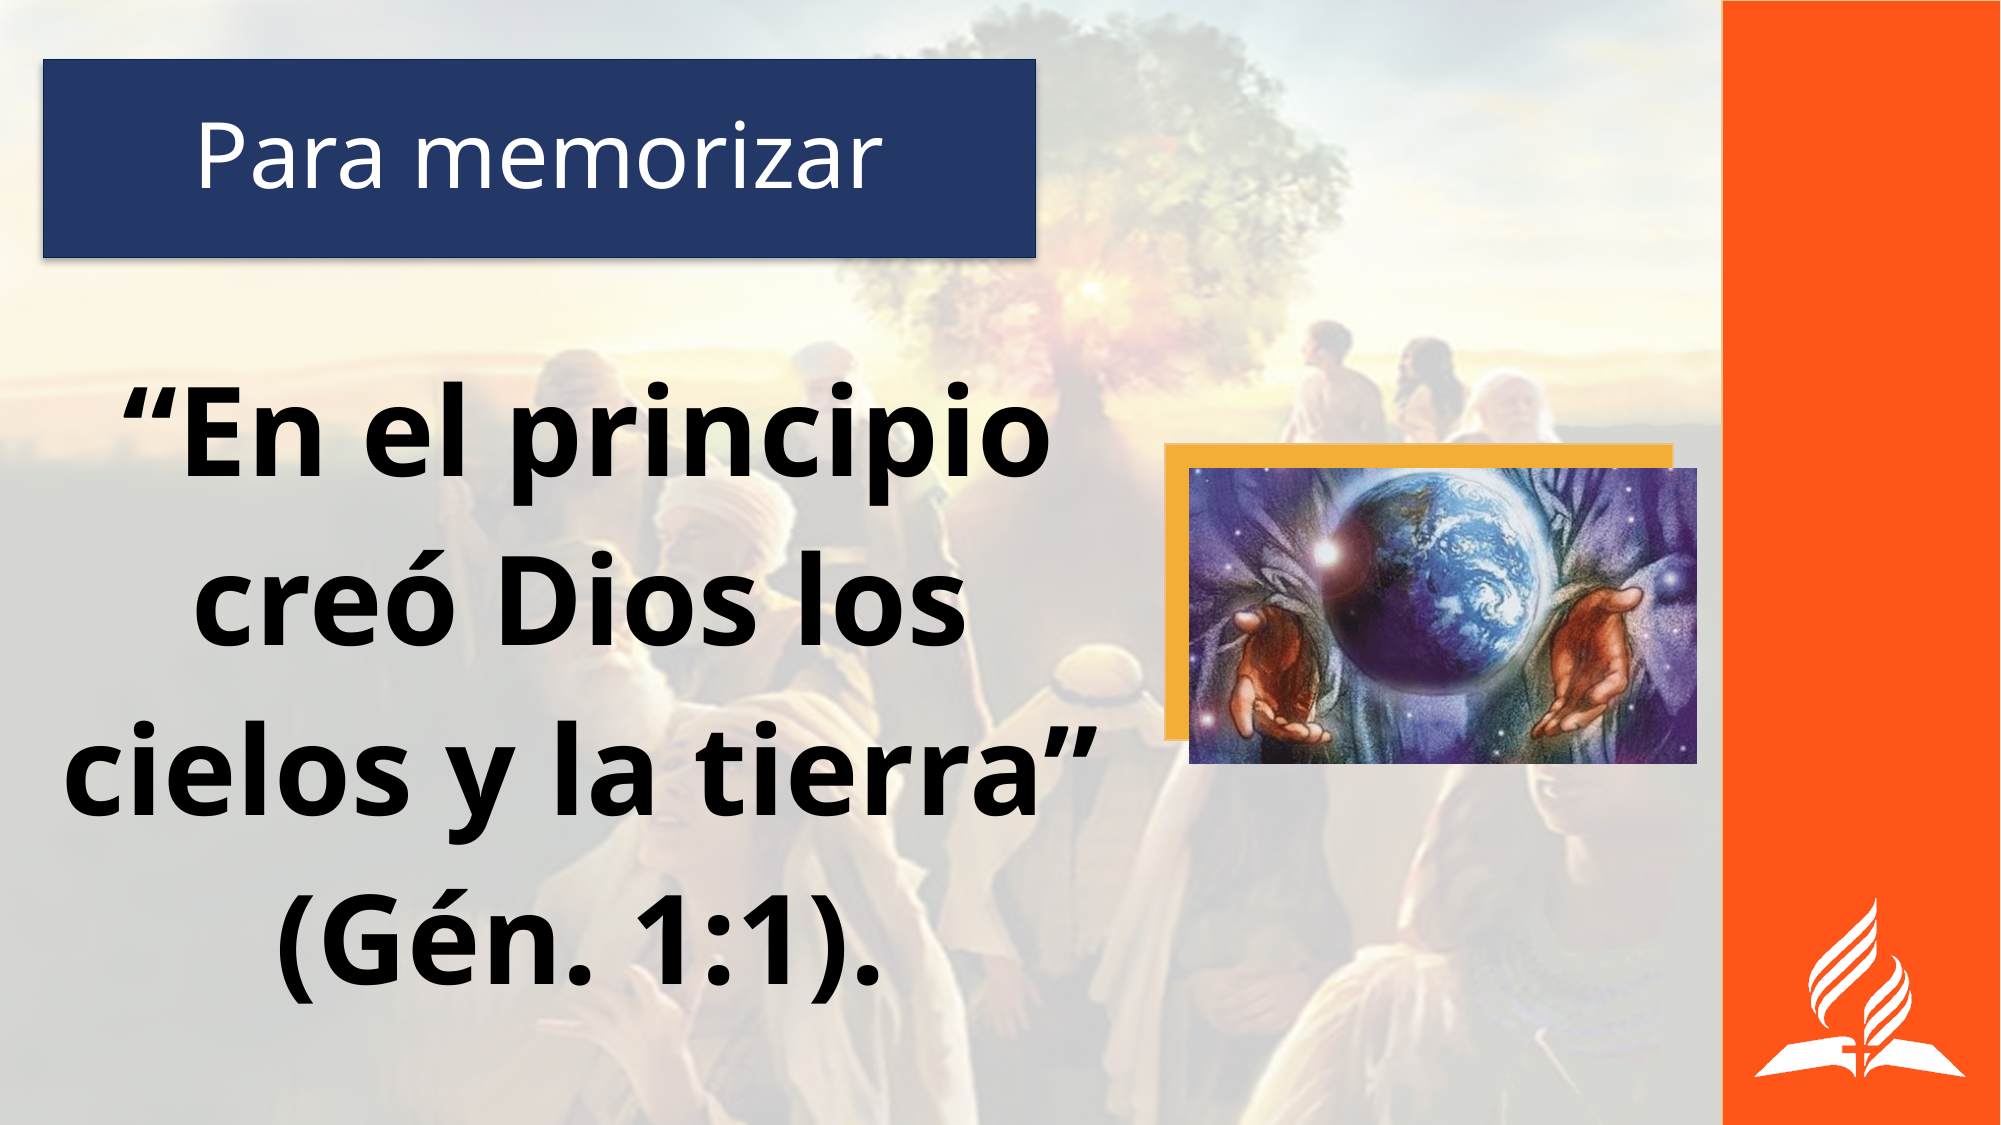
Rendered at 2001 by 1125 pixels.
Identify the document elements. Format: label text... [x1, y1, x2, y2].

text_box [1164, 443, 1674, 741]
title Para memorizar [43, 59, 1036, 258]
picture [1188, 467, 1697, 764]
picture [1722, 867, 2000, 1125]
